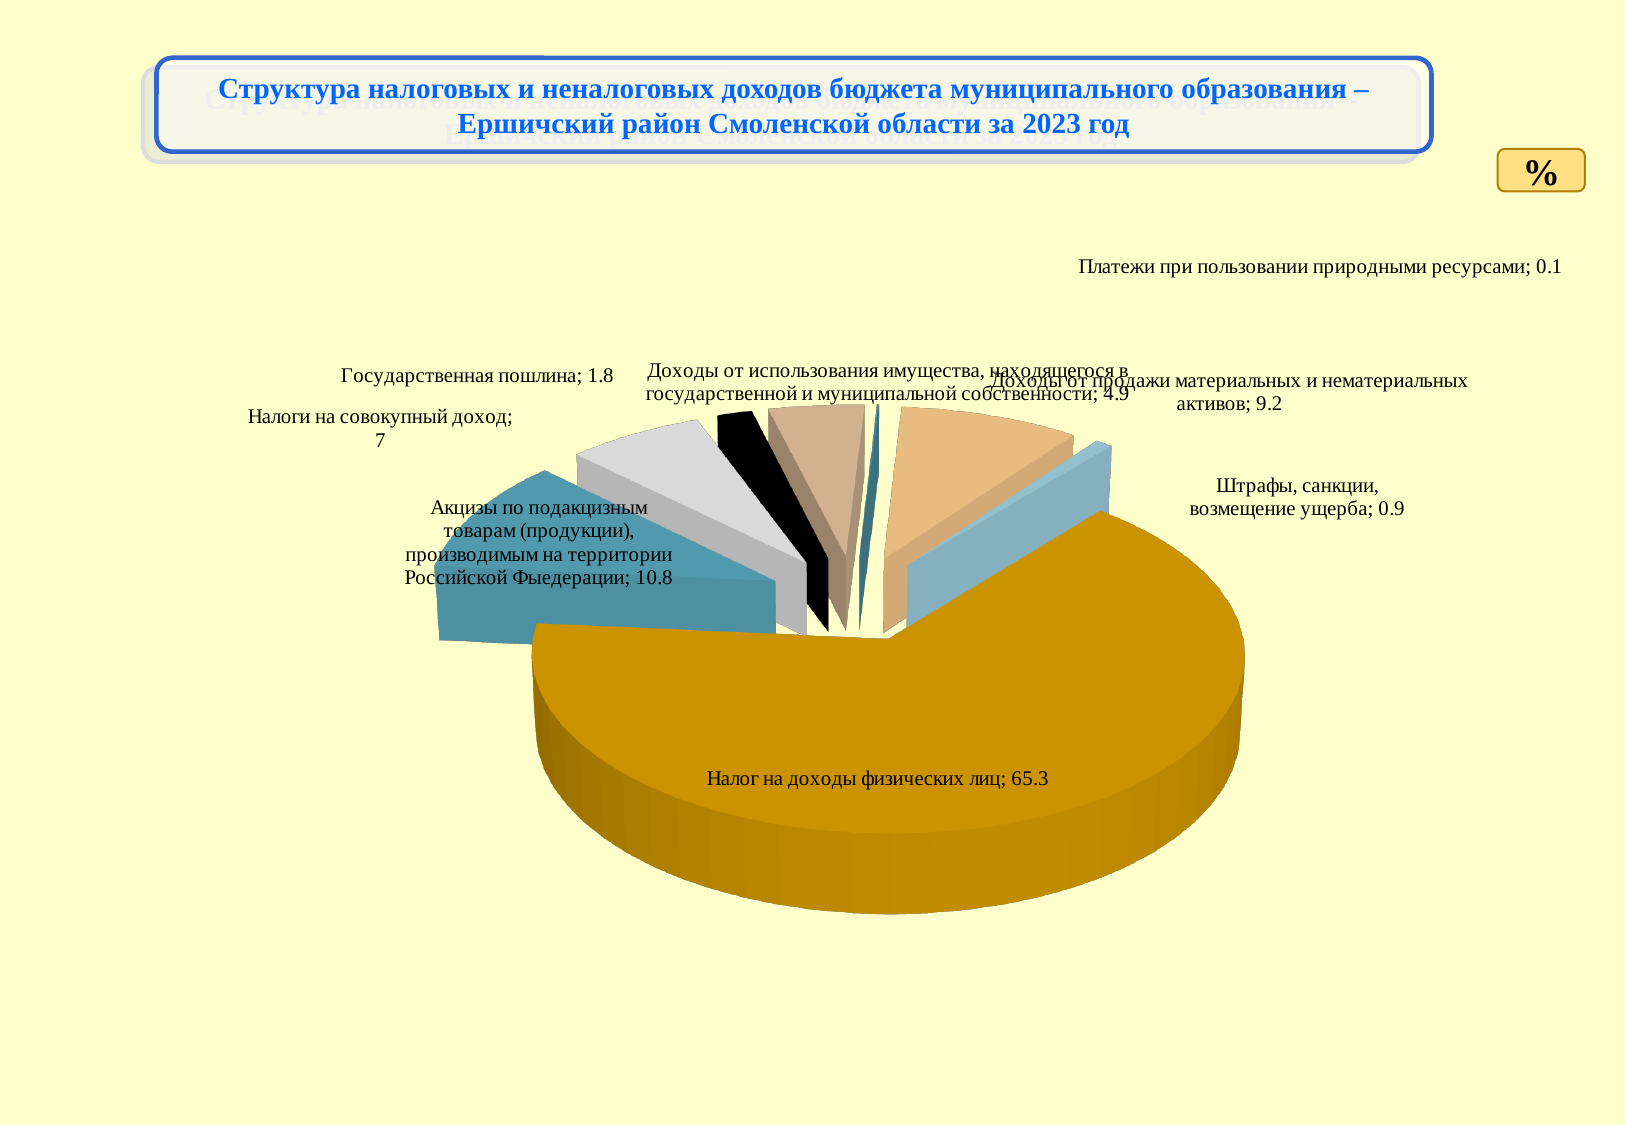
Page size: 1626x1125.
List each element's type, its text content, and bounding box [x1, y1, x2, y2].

text_box % [1496, 147, 1586, 184]
text_box Структура налоговых и неналоговых доходов бюджета муниципального образования – Ершичский район Смоленской области за 2023 год [156, 57, 1432, 152]
chart [32, 184, 1604, 1101]
